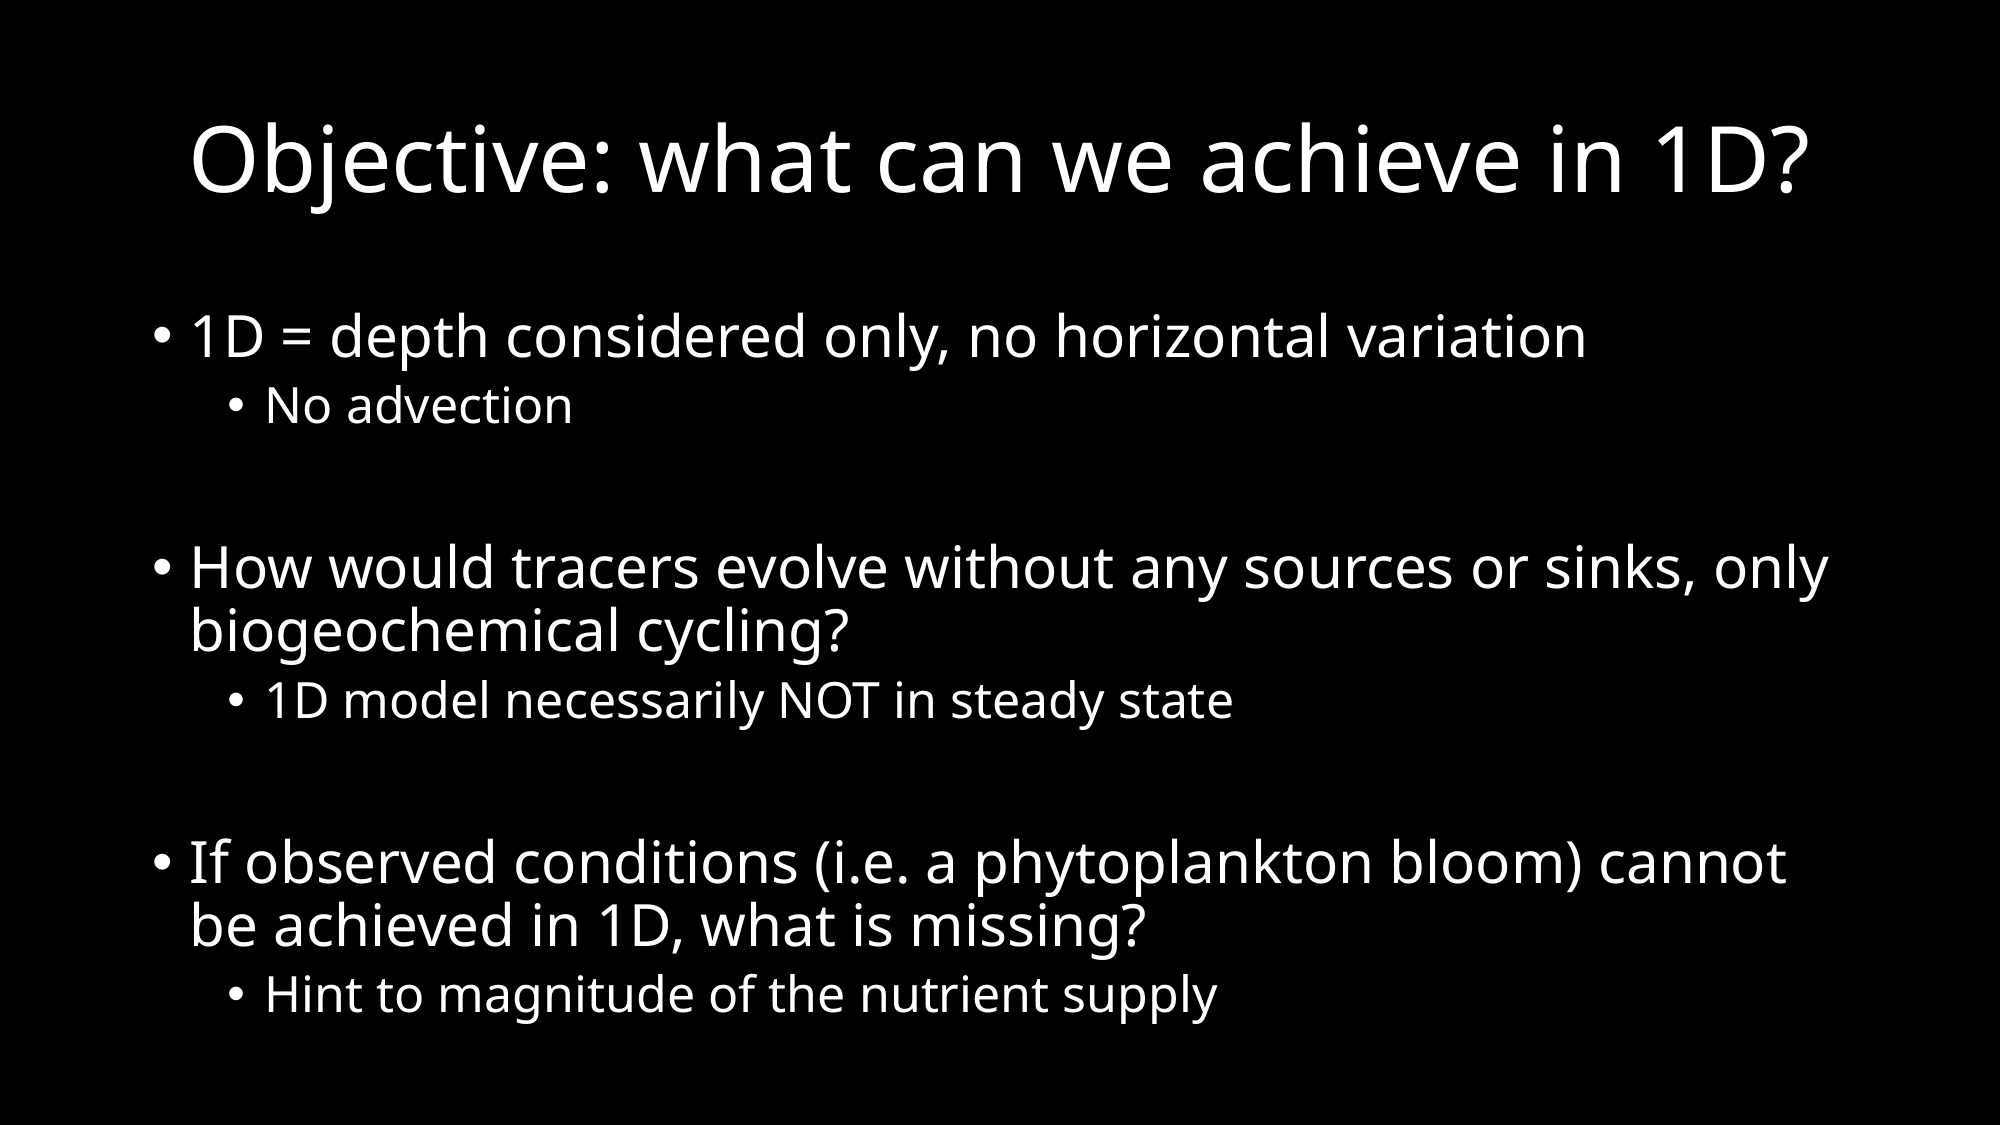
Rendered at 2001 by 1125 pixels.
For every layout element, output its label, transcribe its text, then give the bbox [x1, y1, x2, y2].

title Objective: what can we achieve in 1D? [107, 54, 1893, 272]
list 1D = depth considered only, no horizontal variation No advection How would tracers evolve without any sources or sinks, only biogeochemical cycling? 1D model necessarily NOT in steady state If observed conditions (i.e. a phytoplankton bloom) cannot be achieved in 1D, what is missing? Hint to magnitude of the nutrient supply [137, 299, 1863, 1014]
